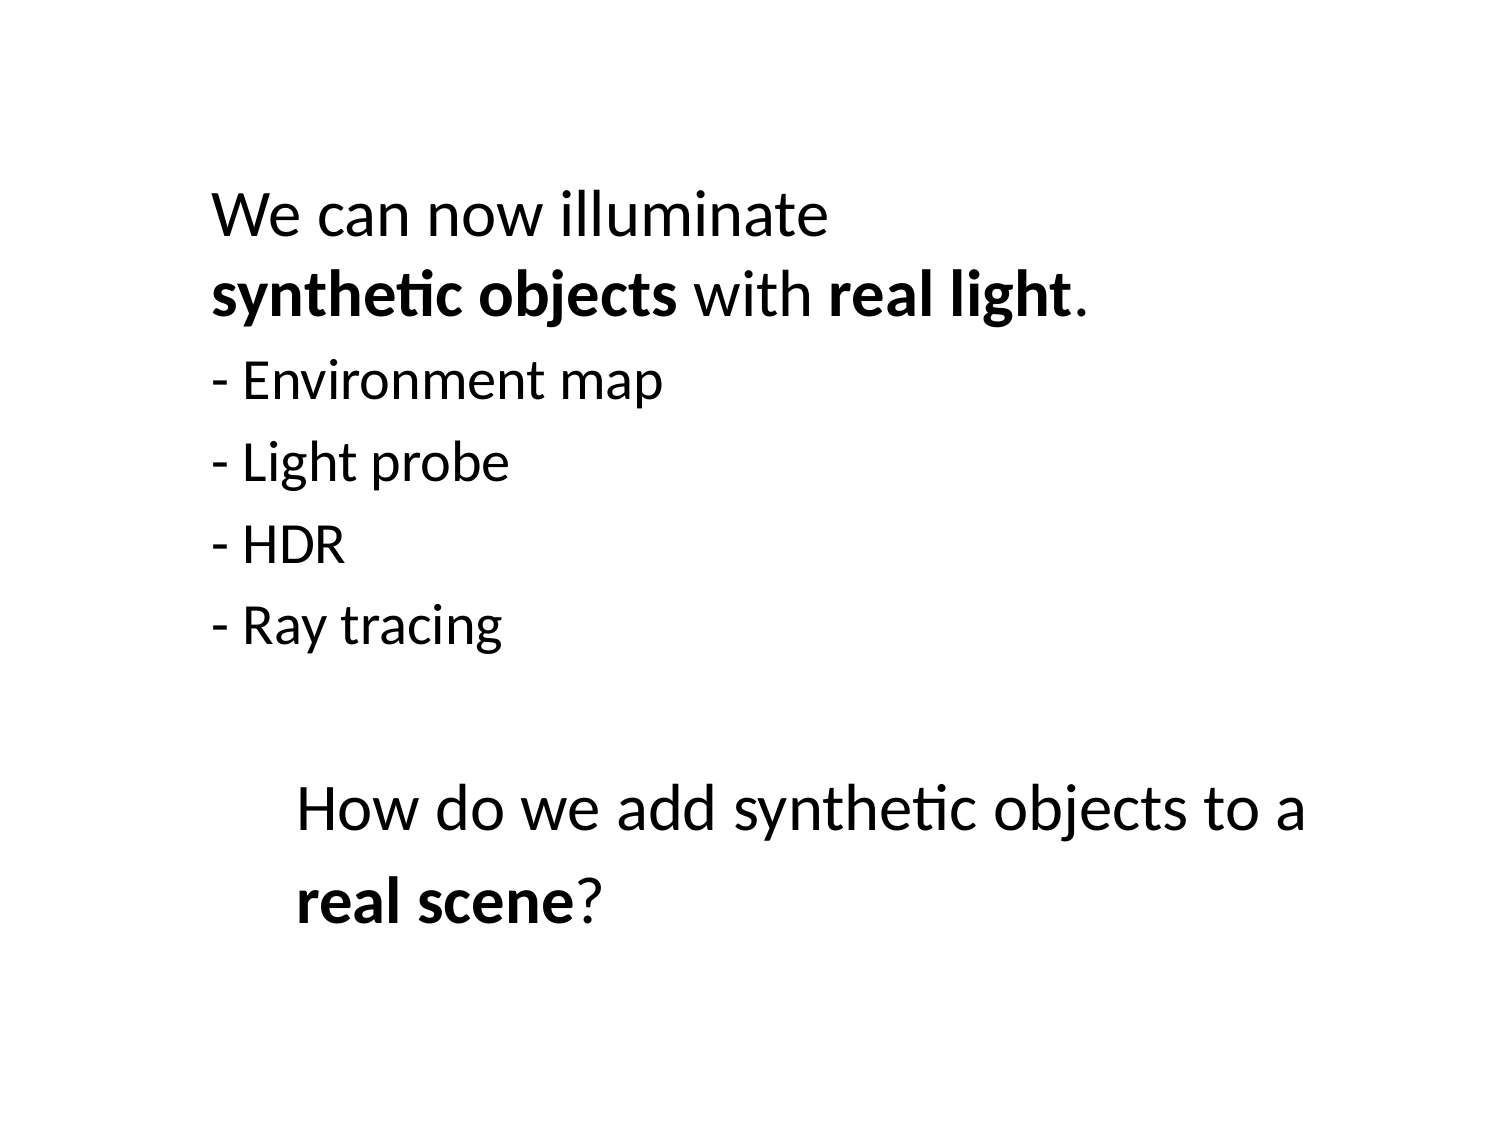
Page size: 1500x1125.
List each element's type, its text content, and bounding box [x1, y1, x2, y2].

list We can now illuminate synthetic objects with real light. - Environment map - Light probe - HDR - Ray tracing How do we add synthetic objects to a real scene? [74, 162, 1426, 1006]
